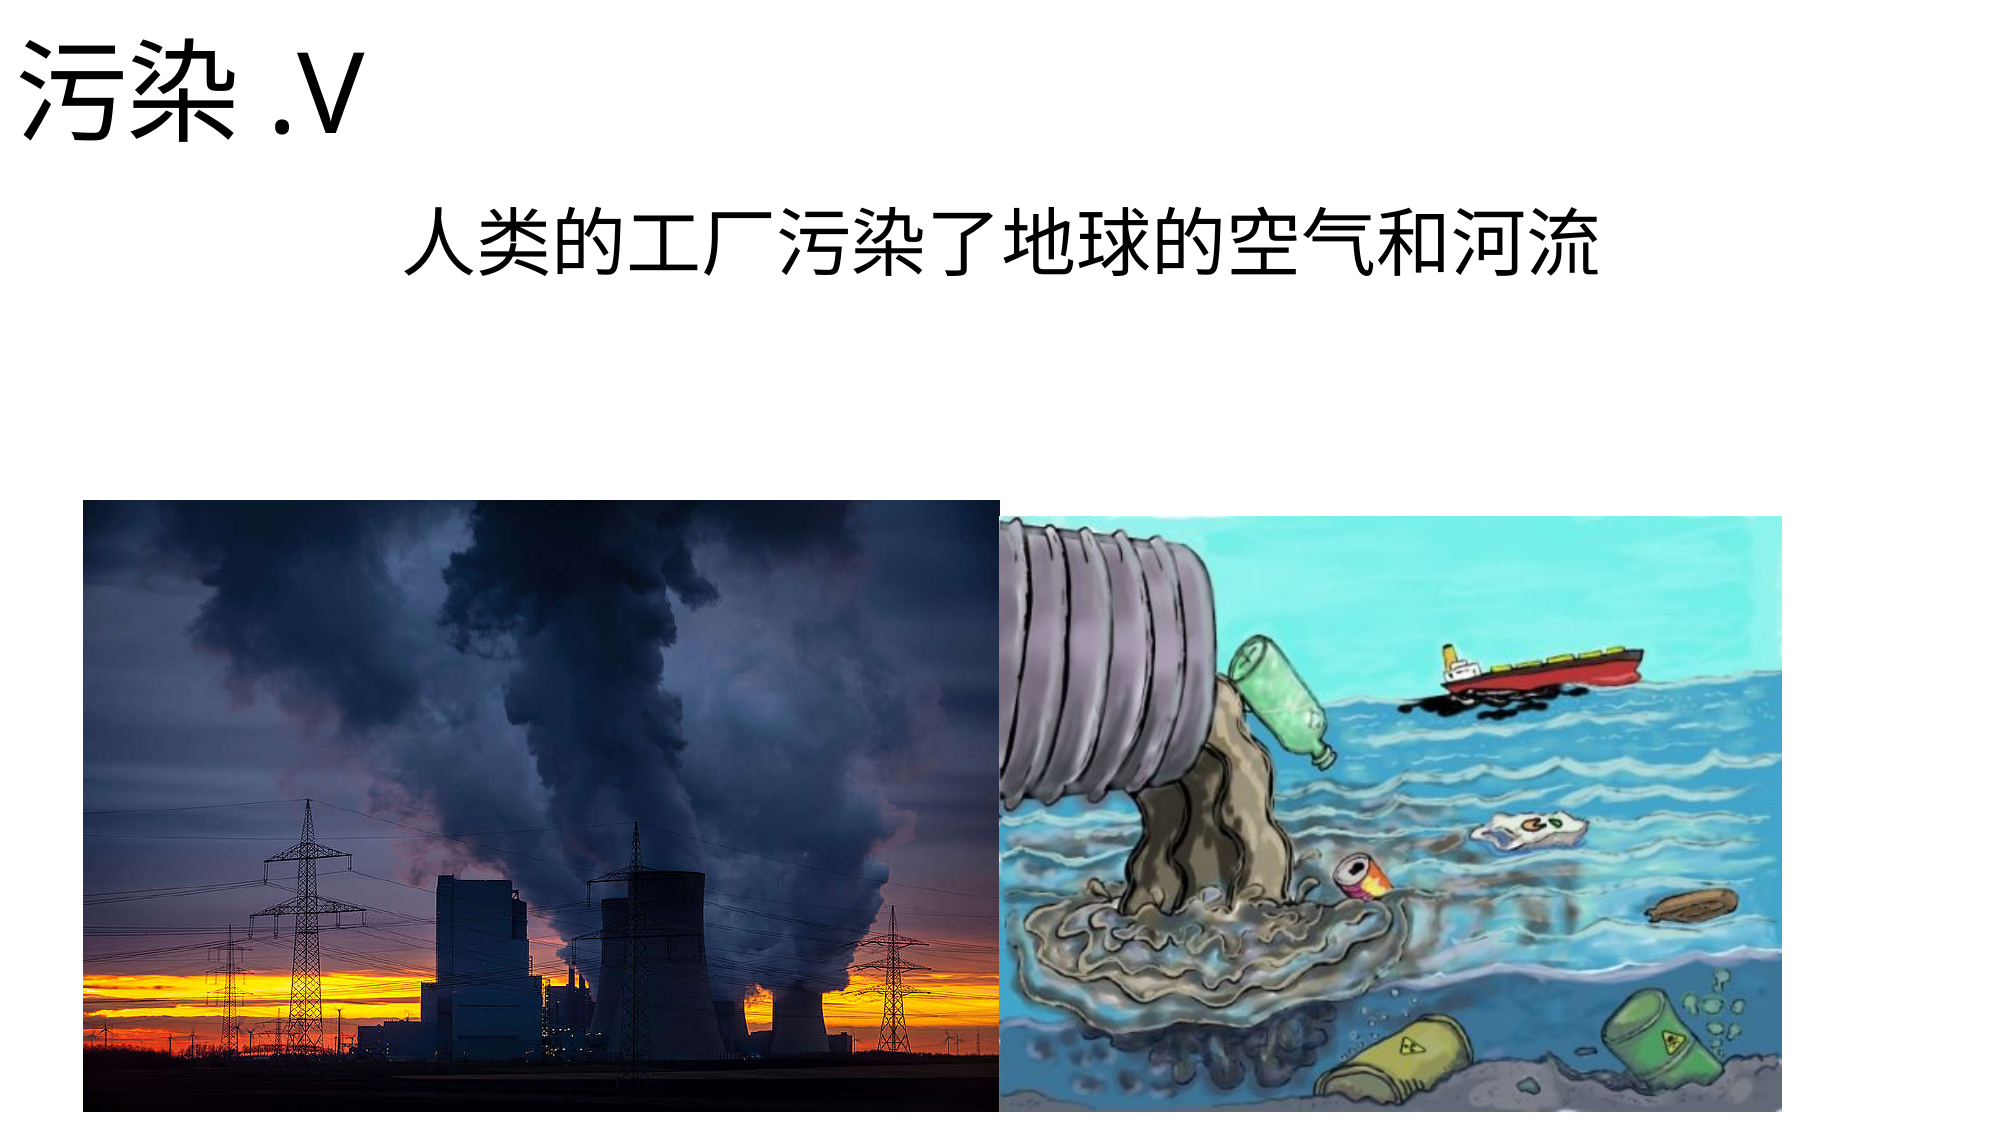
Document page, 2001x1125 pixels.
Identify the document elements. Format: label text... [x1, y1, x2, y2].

picture [83, 500, 1782, 1112]
title 污染.V [0, 0, 1775, 247]
text_box 人类的工厂污染了地球的空气和河流 [3, 60, 2000, 433]
